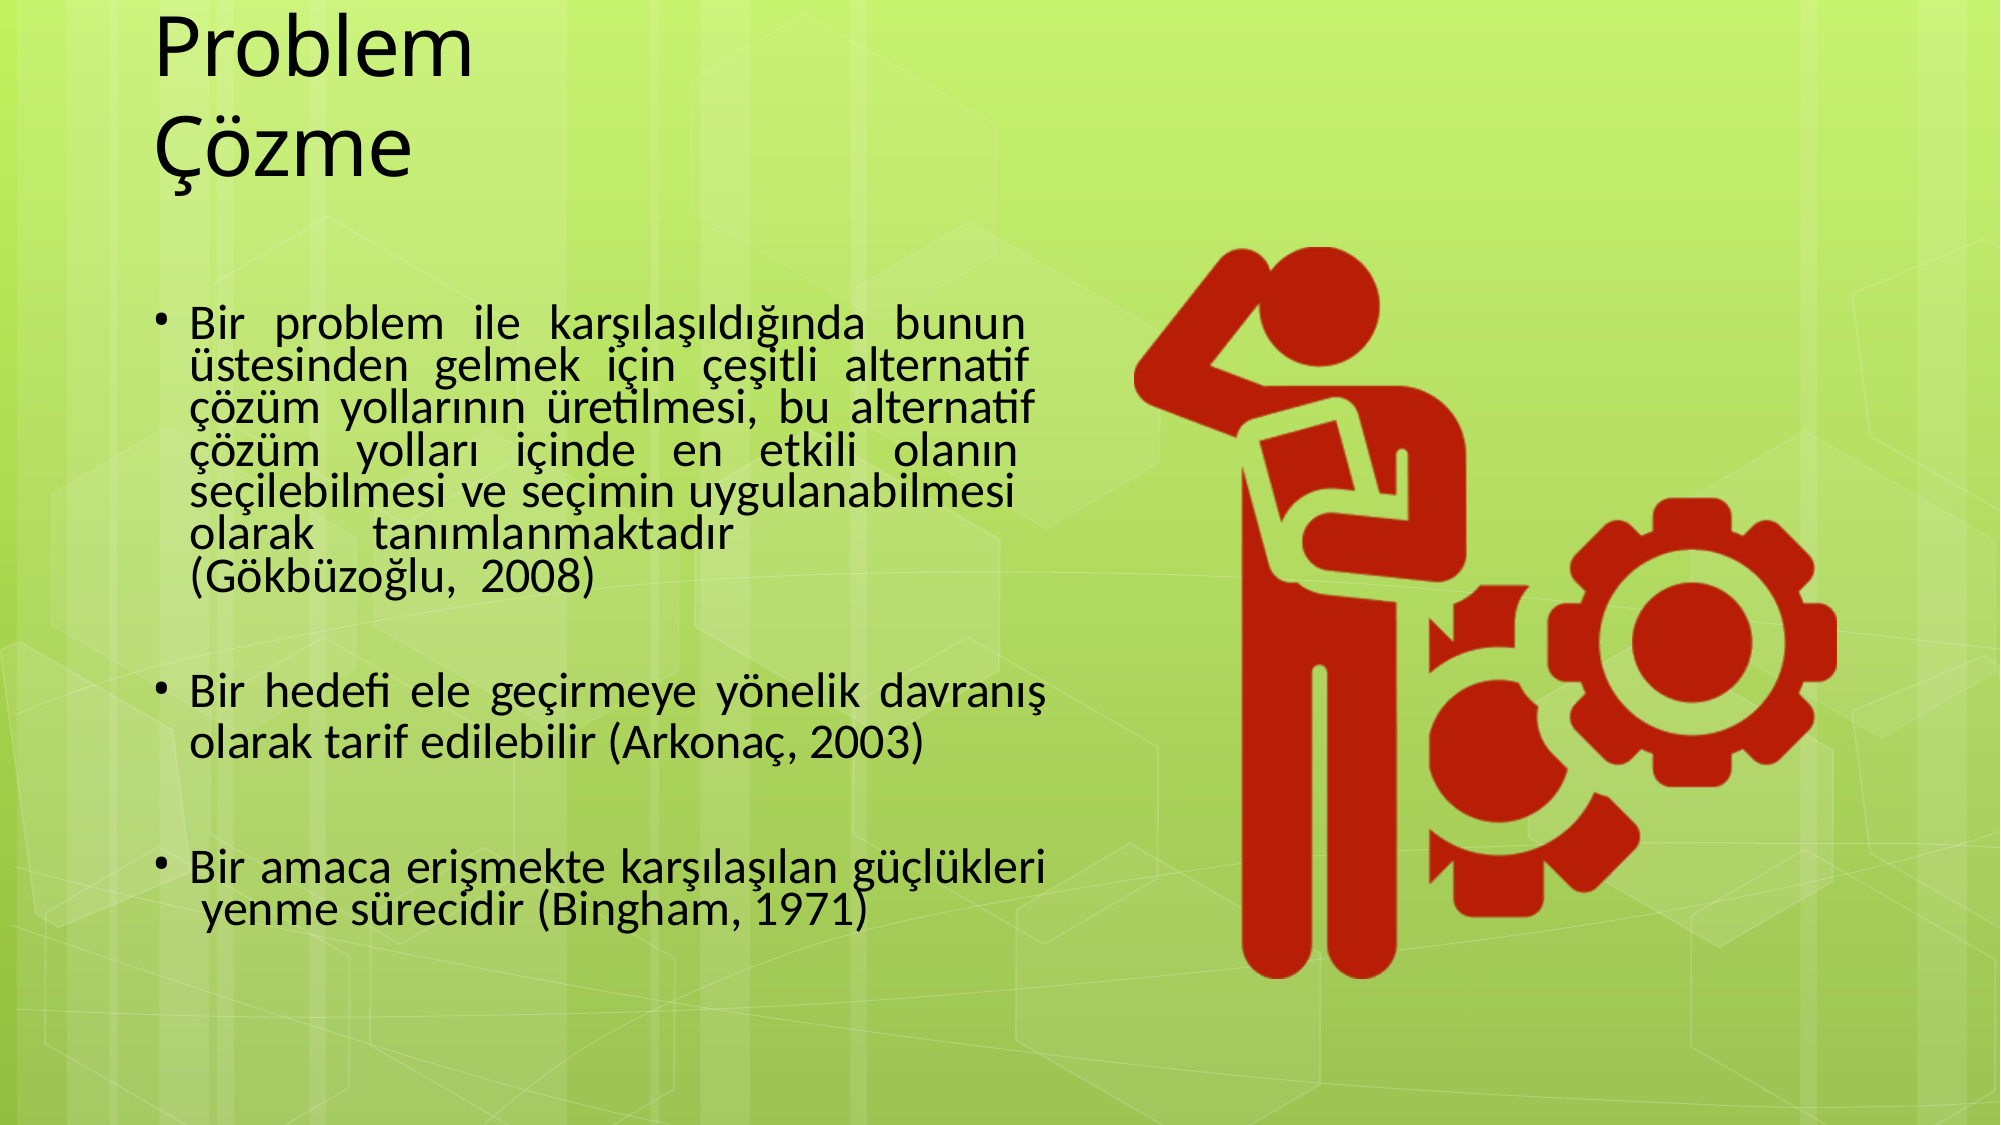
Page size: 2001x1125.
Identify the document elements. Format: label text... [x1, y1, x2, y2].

picture [1134, 247, 1837, 980]
text_box Bir problem ile karşılaşıldığında bunun üstesinden gelmek için çeşitli alternatif çözüm yollarının üretilmesi, bu alternatif çözüm yolları içinde en etkili olanın seçilebilmesi ve seçimin uygulanabilmesi [150, 286, 1056, 517]
text_box olarak tanımlanmaktadır (Gökbüzoğlu, 2008) [187, 496, 1056, 601]
text_box Bir hedefi ele geçirmeye yönelik davranış olarak tarif edilebilir (Arkonaç, 2003) Bir amaca erişmekte karşılaşılan güçlükleri yenme sürecidir (Bingham, 1971) [150, 664, 1056, 935]
title Problem Çözme [150, 0, 725, 194]
